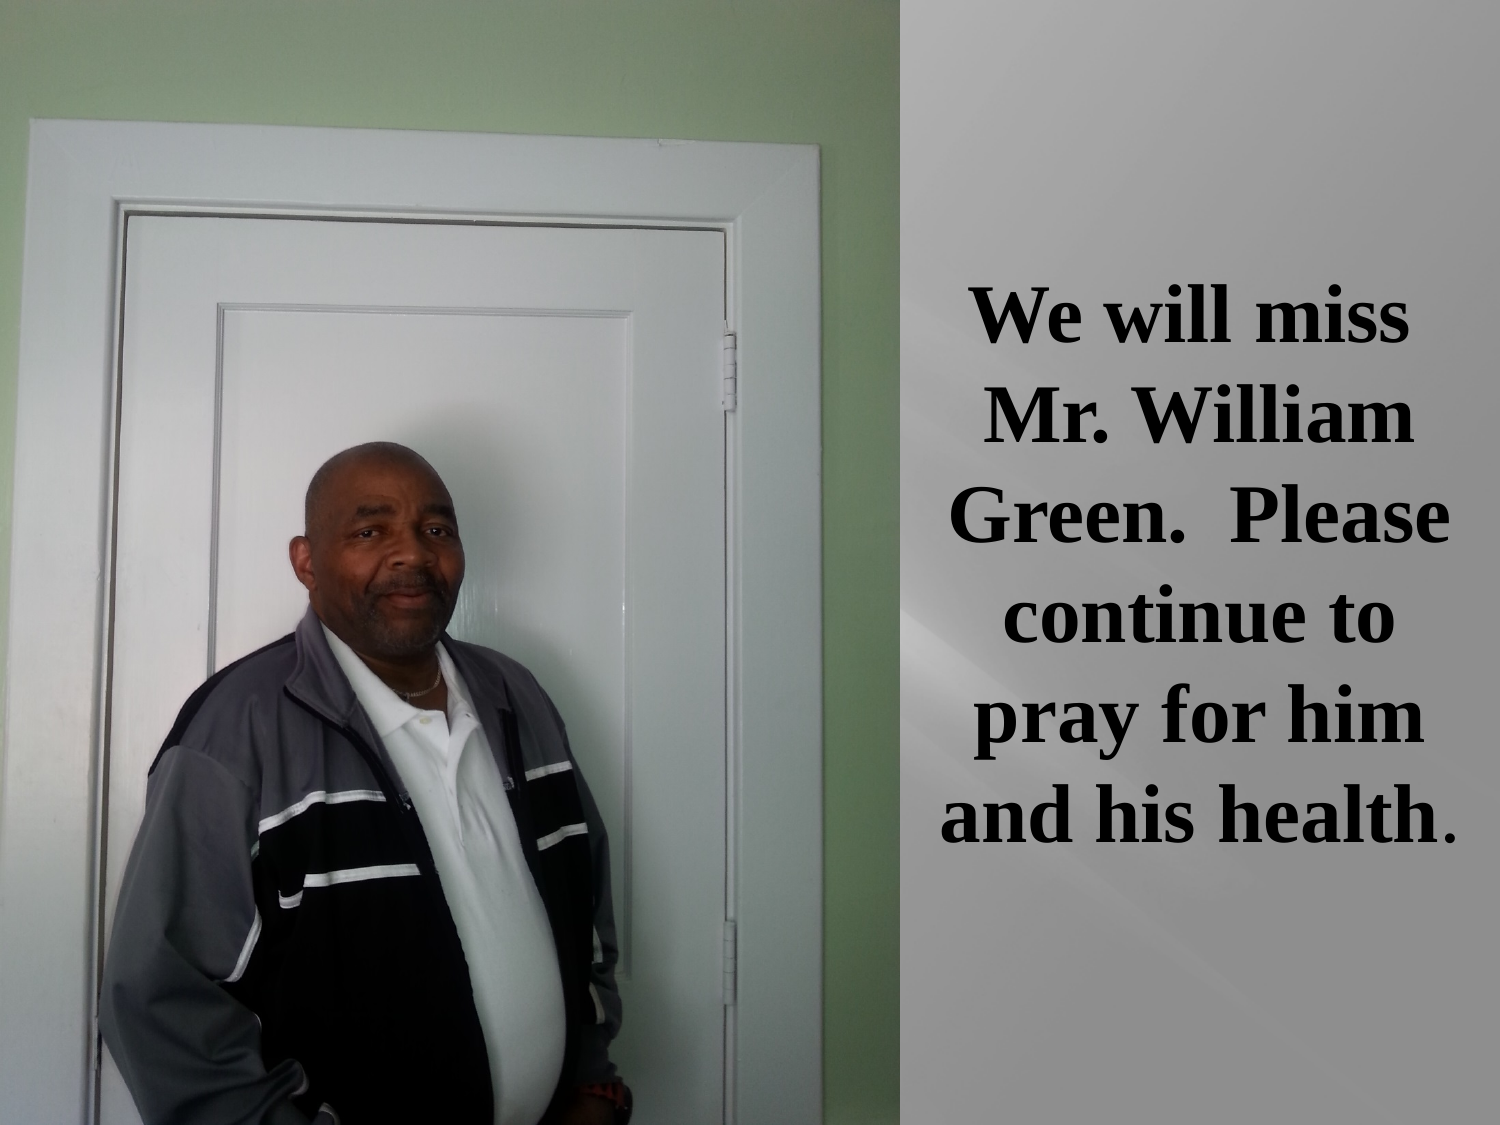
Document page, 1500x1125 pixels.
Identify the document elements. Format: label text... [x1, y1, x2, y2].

text_box We will miss Mr. William Green. Please continue to pray for him and his health. [943, 251, 1500, 867]
picture [0, 0, 901, 1125]
